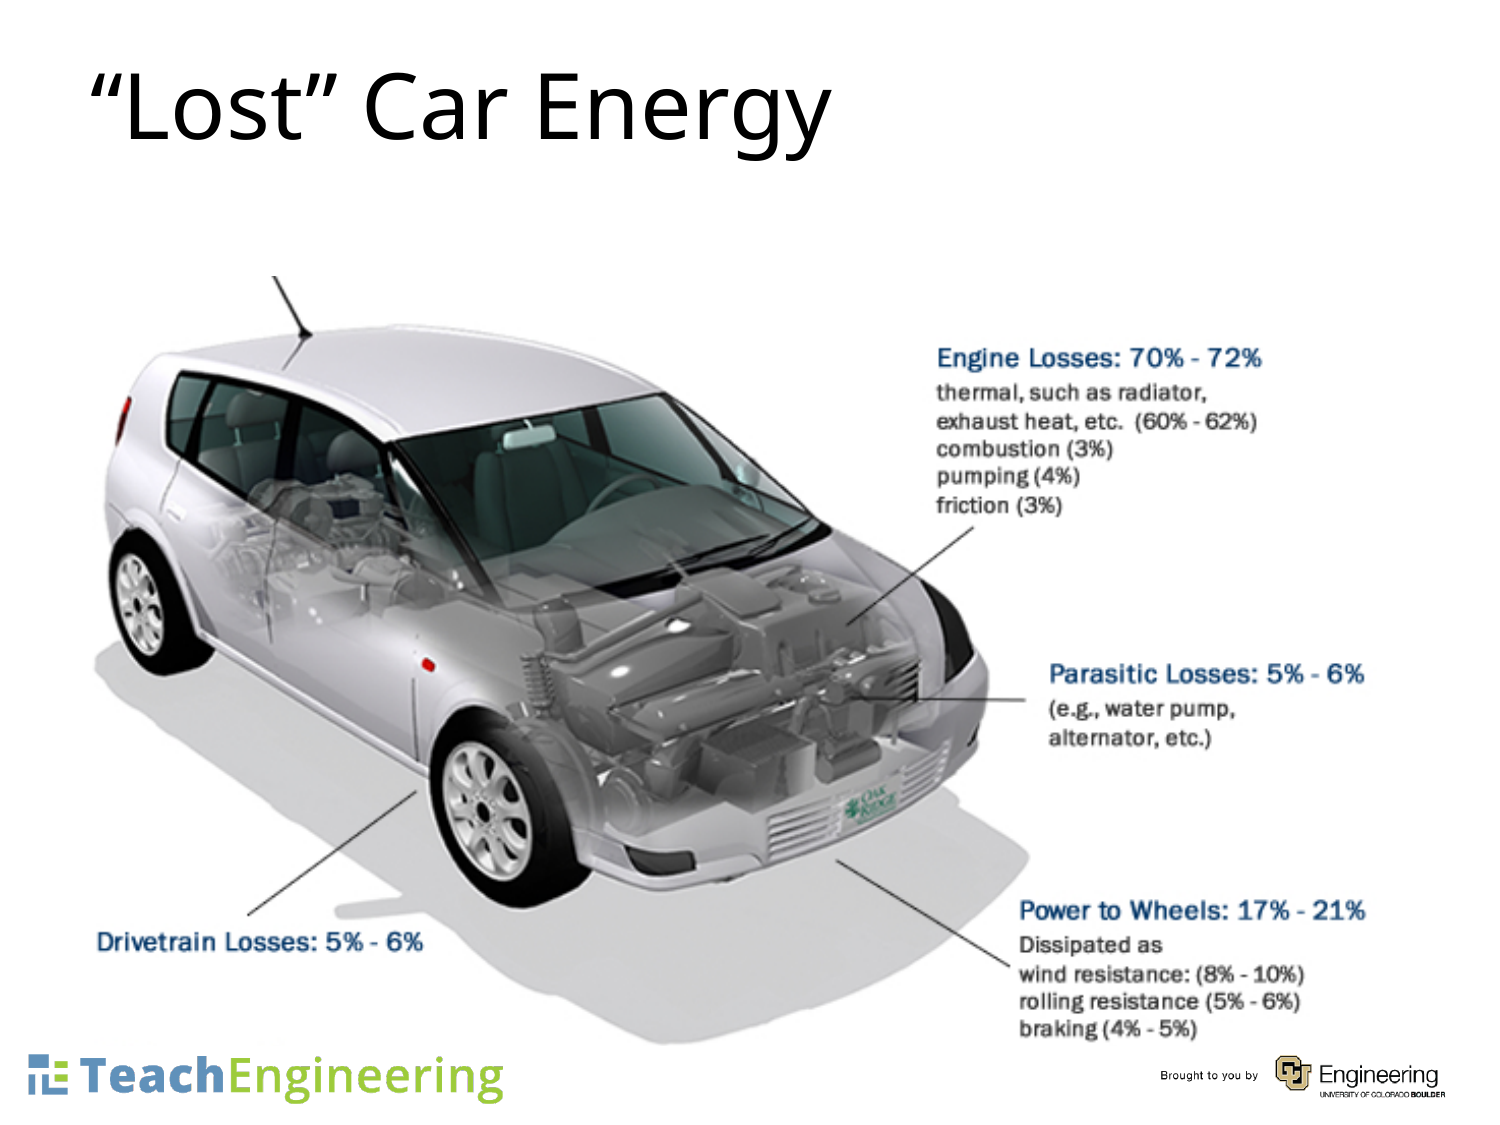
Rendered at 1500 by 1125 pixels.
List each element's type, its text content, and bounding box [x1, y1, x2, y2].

picture [12, 276, 1463, 1110]
title “Lost” Car Energy [75, 45, 1425, 189]
